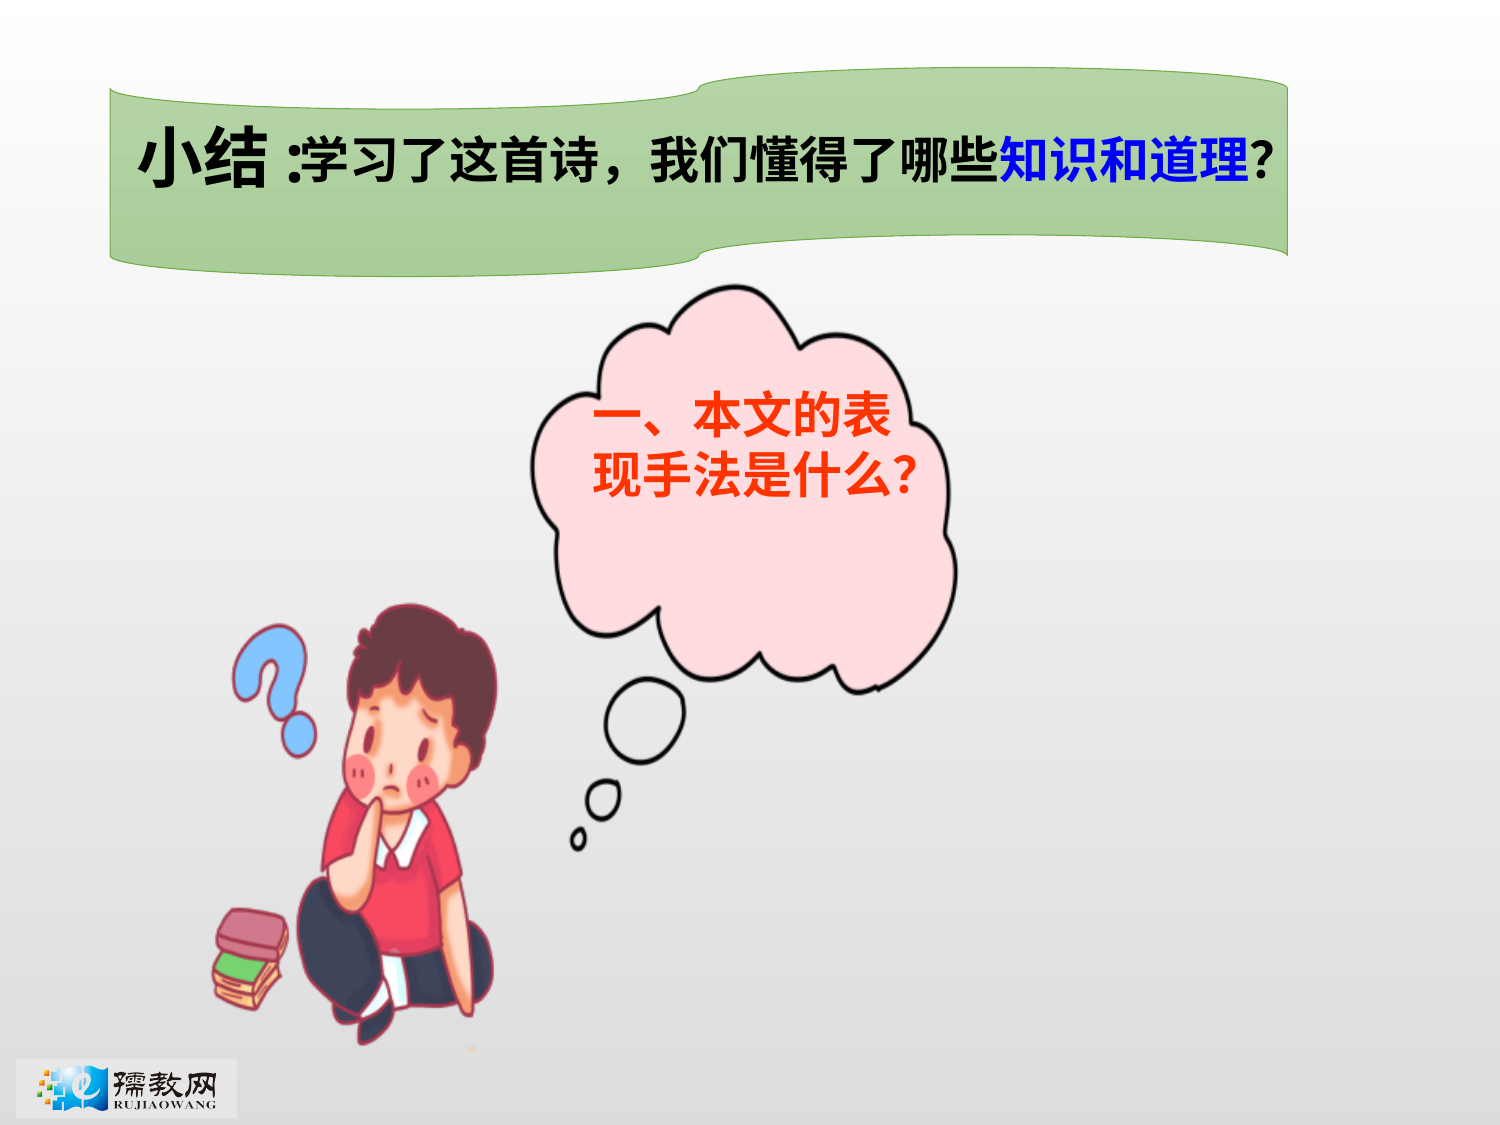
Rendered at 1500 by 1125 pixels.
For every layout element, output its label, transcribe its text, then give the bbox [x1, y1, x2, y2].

text_box [338, 66, 1288, 121]
text_box 小结: [121, 108, 338, 203]
text_box 学习了这首诗，我们懂得了哪些知识和道理？ [284, 121, 1315, 197]
text_box [109, 88, 1288, 278]
picture [202, 265, 978, 1052]
picture [16, 1059, 237, 1118]
